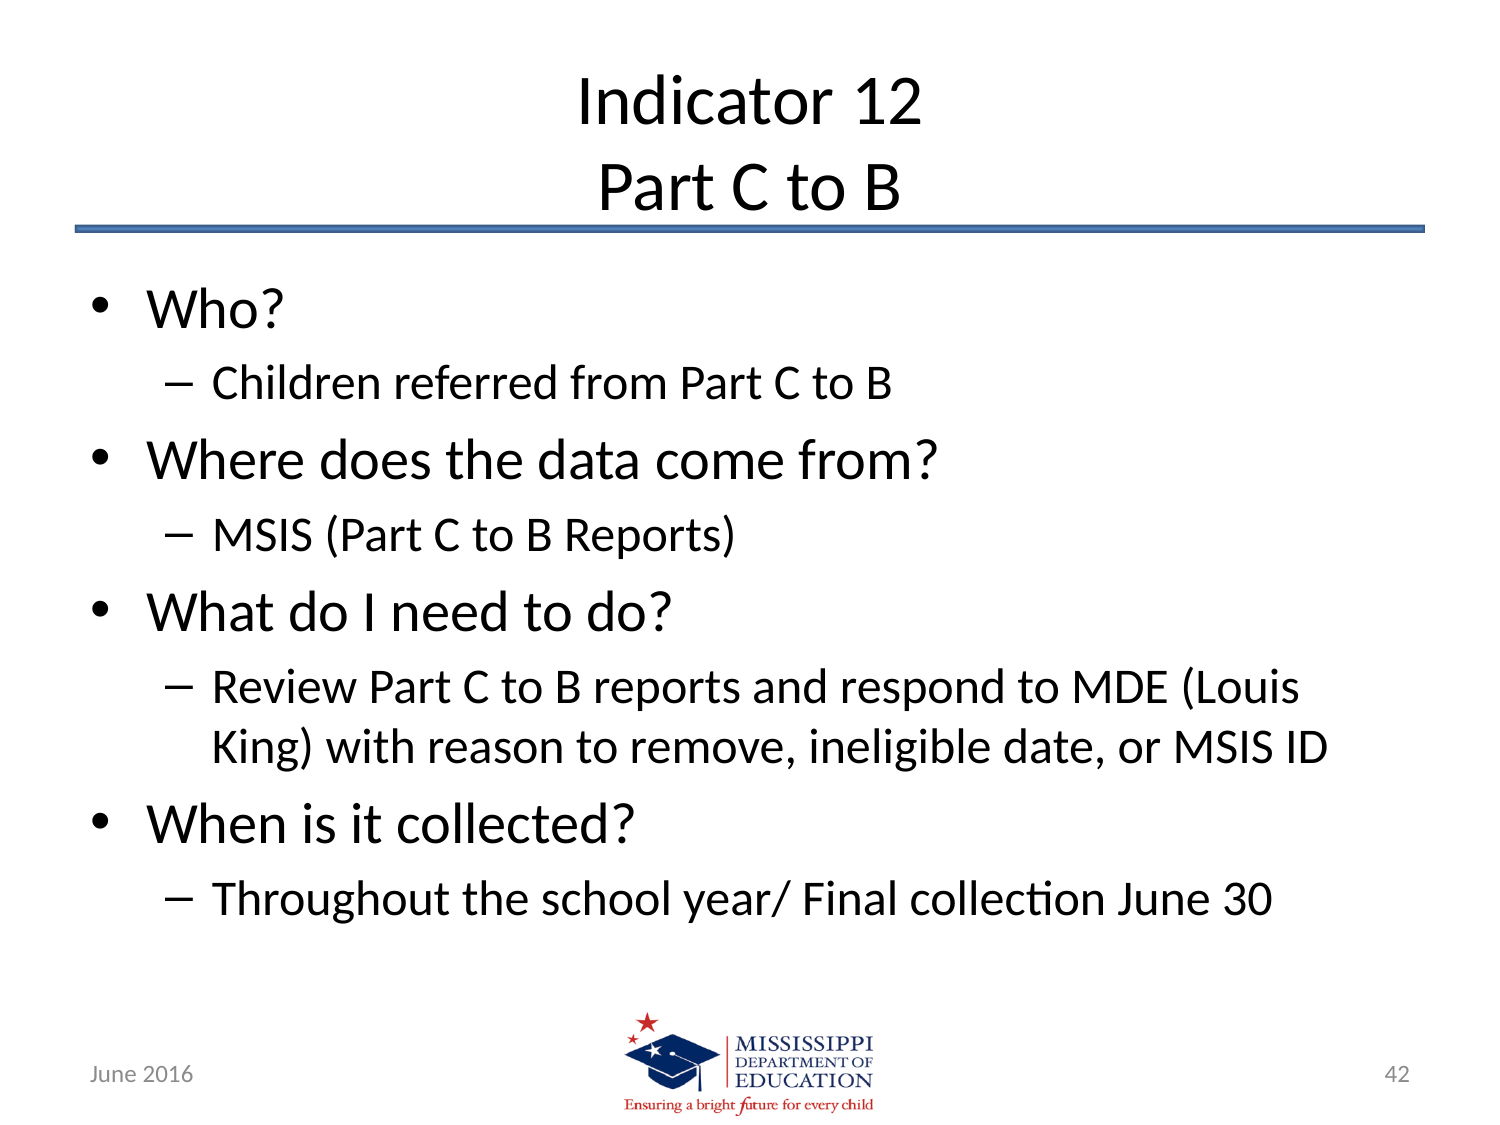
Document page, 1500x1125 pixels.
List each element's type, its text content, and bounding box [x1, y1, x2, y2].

title Indicator 12 Part C to B [75, 45, 1425, 233]
picture [624, 1012, 873, 1116]
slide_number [75, 1042, 425, 1103]
list Who? Children referred from Part C to B Where does the data come from? MSIS (Part C to B Reports) What do I need to do? Review Part C to B reports and respond to MDE (Louis King) with reason to remove, ineligible date, or MSIS ID When is it collected? Throughout the school year/ Final collection June 30 [75, 262, 1425, 1005]
slide_number 42 [1074, 1042, 1425, 1103]
